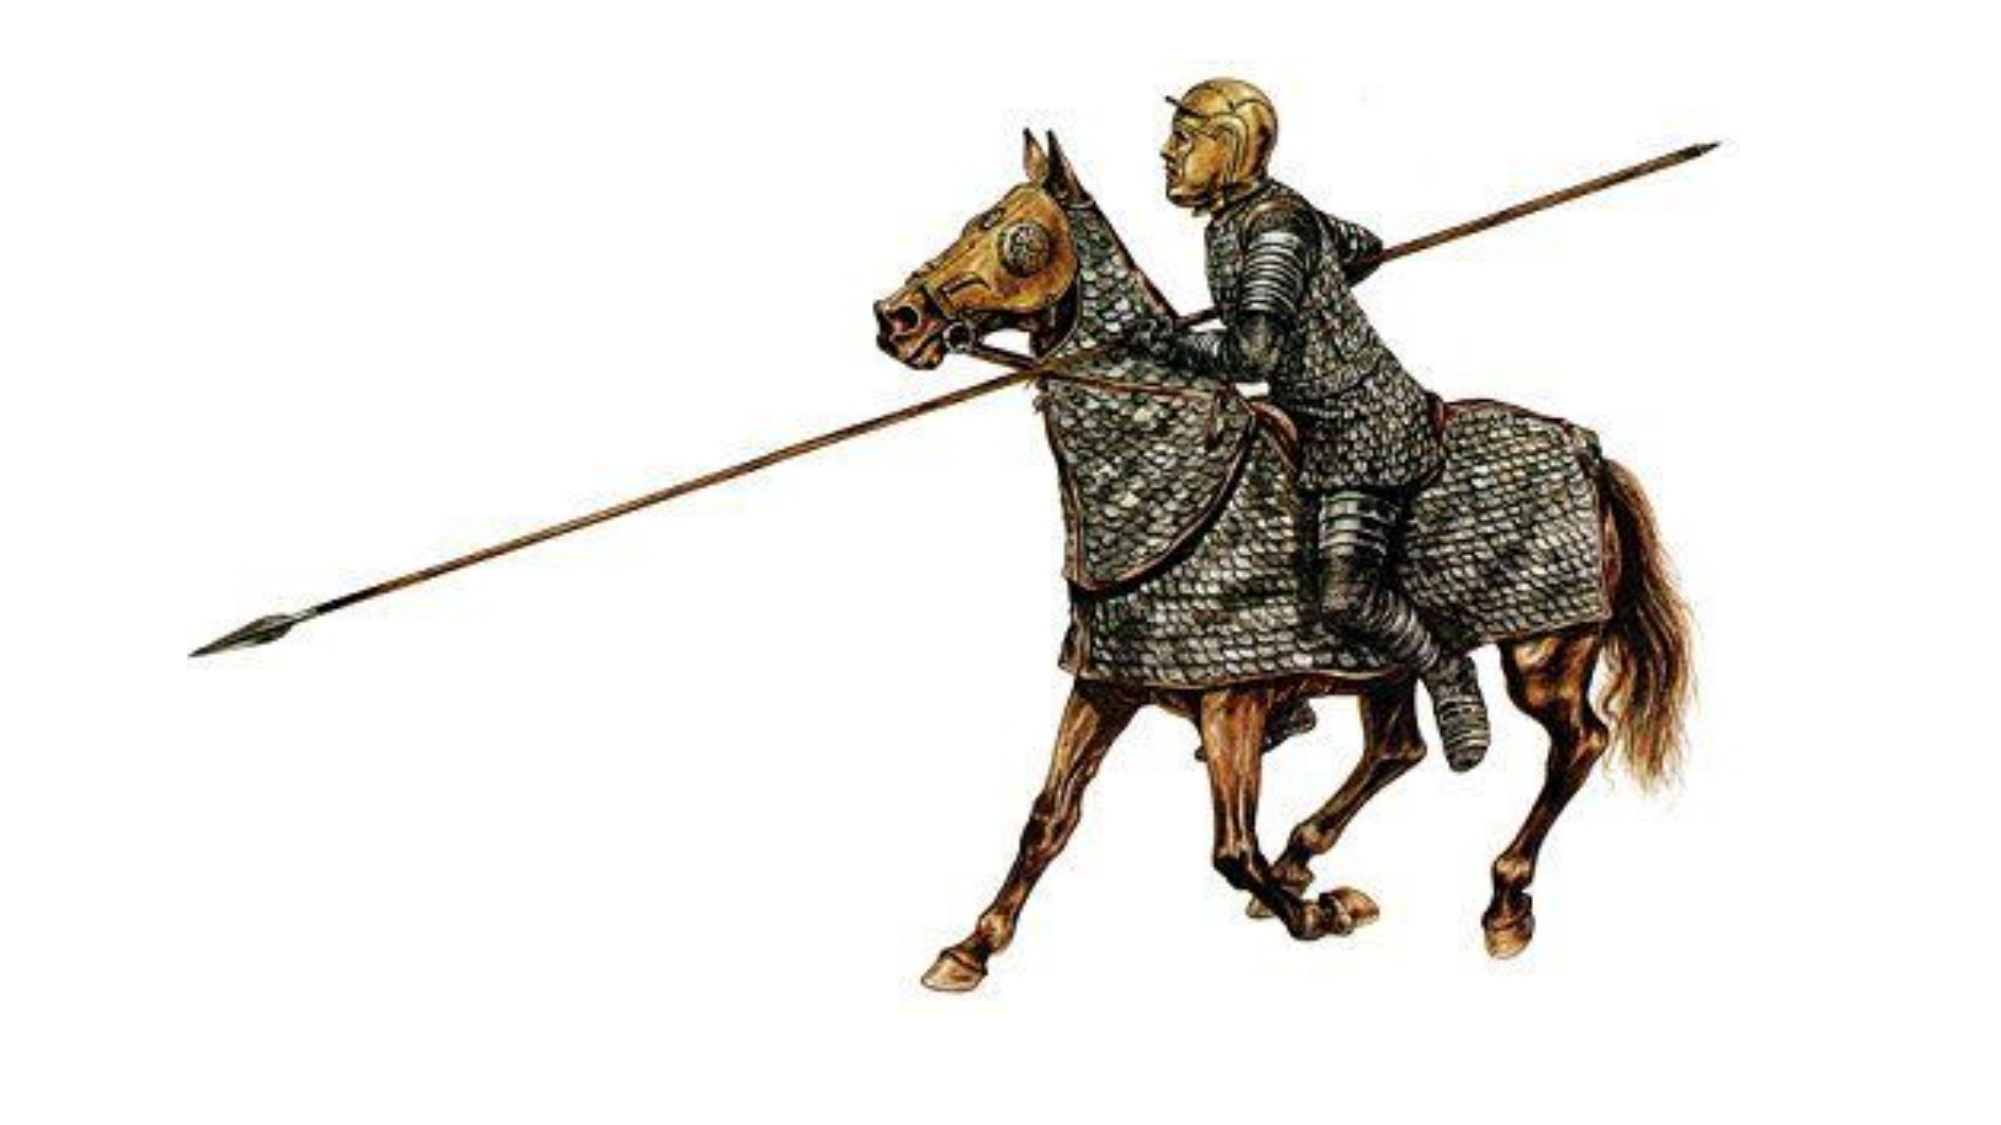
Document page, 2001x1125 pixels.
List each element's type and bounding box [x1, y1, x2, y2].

list [187, 59, 1740, 1015]
